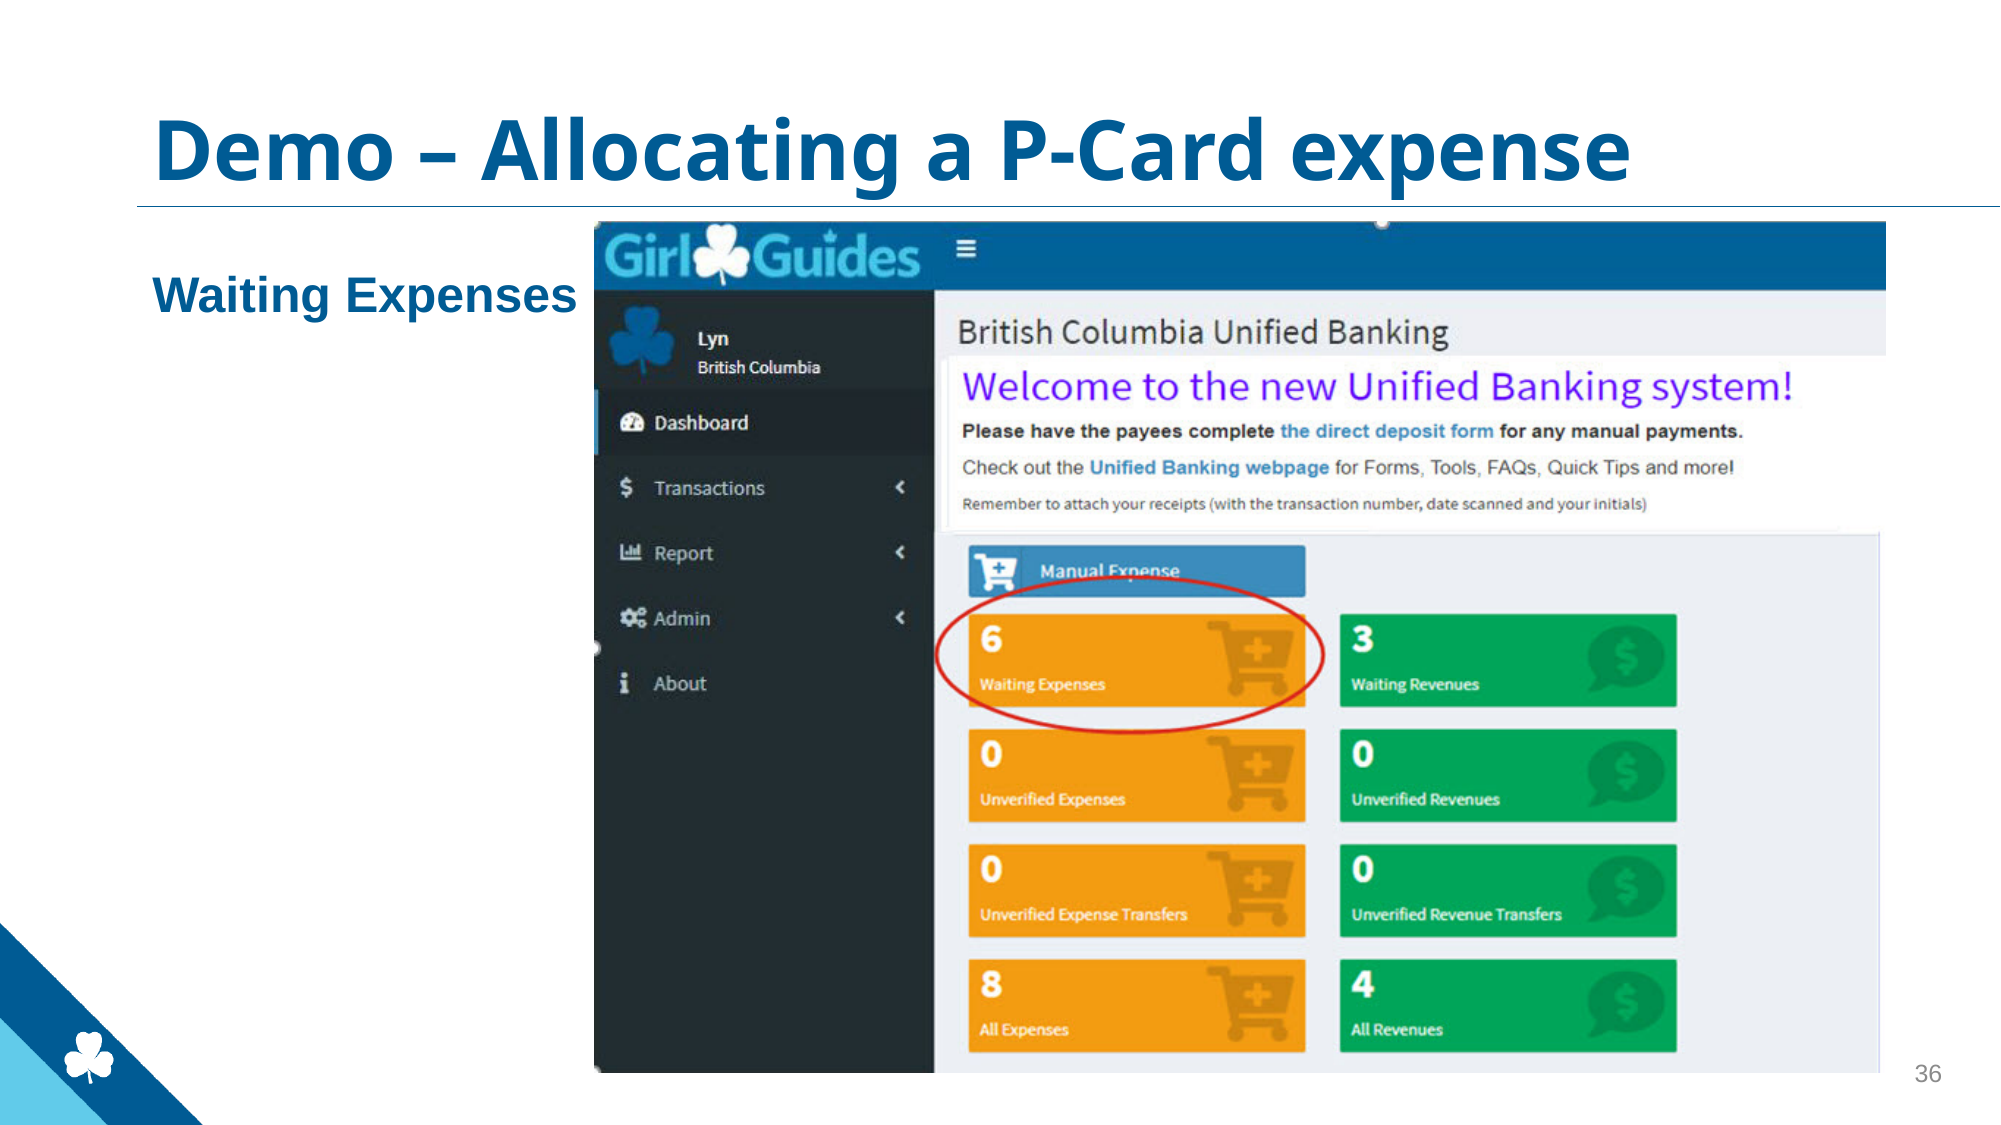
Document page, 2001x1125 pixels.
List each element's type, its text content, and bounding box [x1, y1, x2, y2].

slide_number 36 [1885, 1042, 1958, 1103]
title Demo – Allocating a P-Card expense [137, 59, 1863, 205]
picture [594, 221, 1886, 1073]
picture [0, 840, 308, 1125]
list Waiting Expenses [137, 266, 594, 338]
